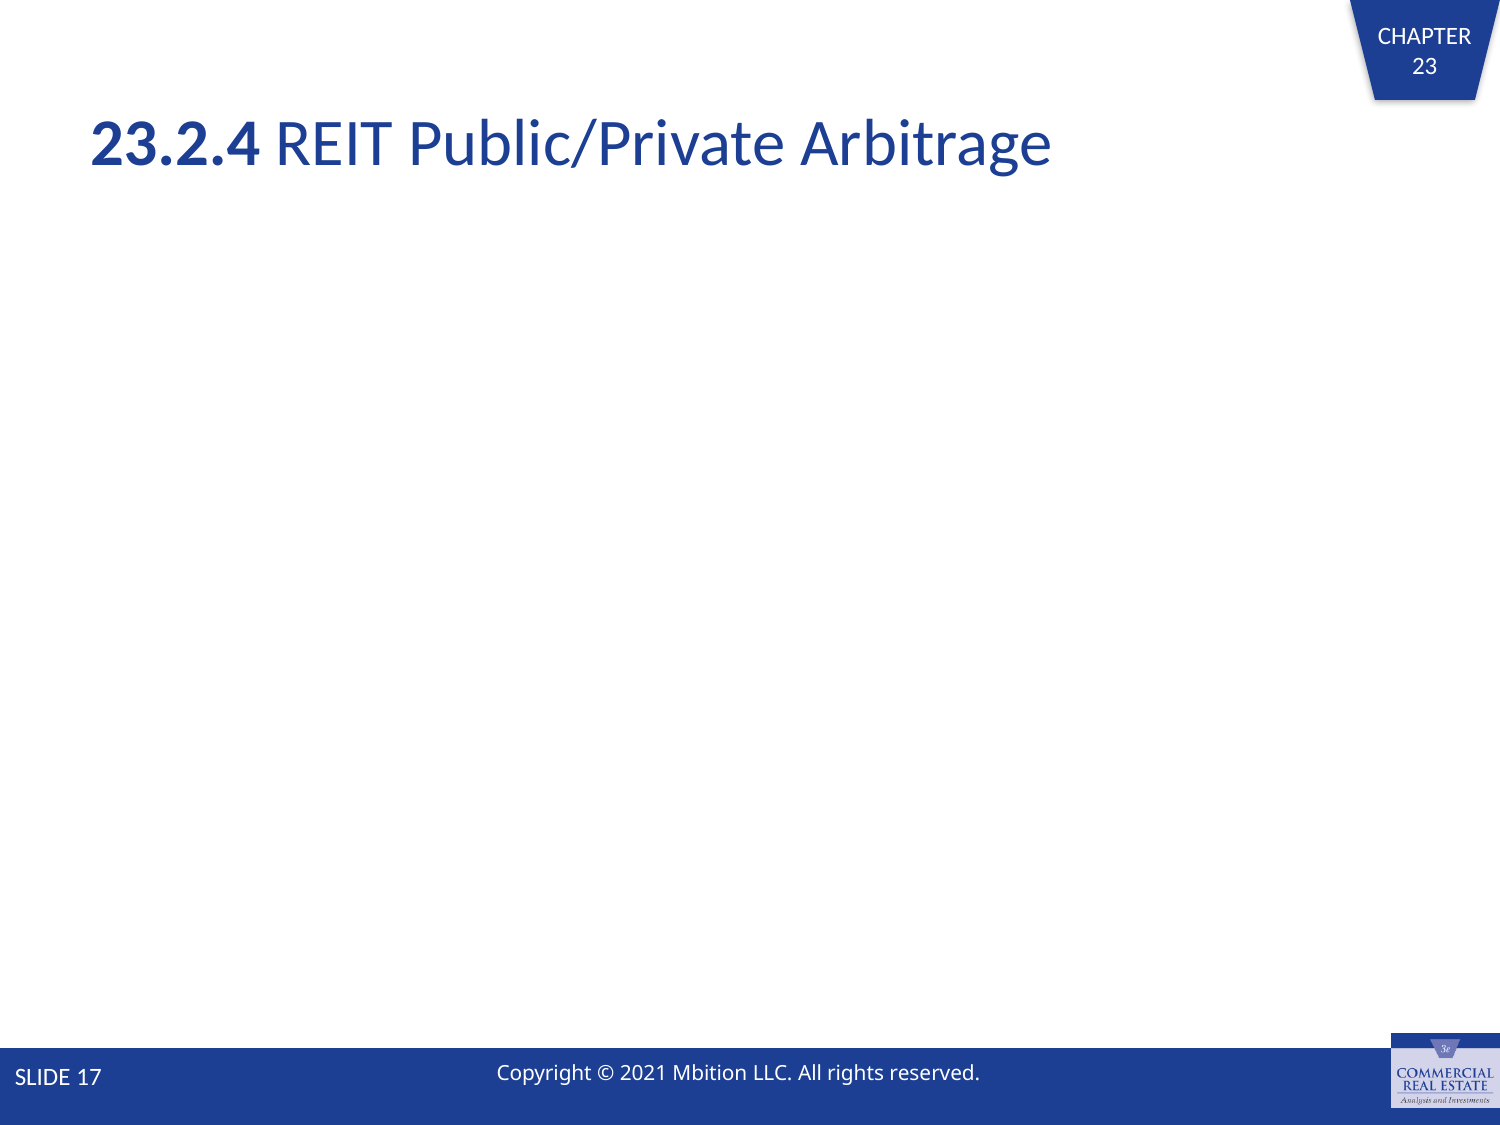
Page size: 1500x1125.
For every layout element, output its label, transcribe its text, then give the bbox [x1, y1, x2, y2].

picture [1391, 1033, 1500, 1108]
title 23.2.4 REIT Public/Private Arbitrage [75, 45, 1375, 233]
slide_number SLIDE 17 [0, 1052, 350, 1113]
